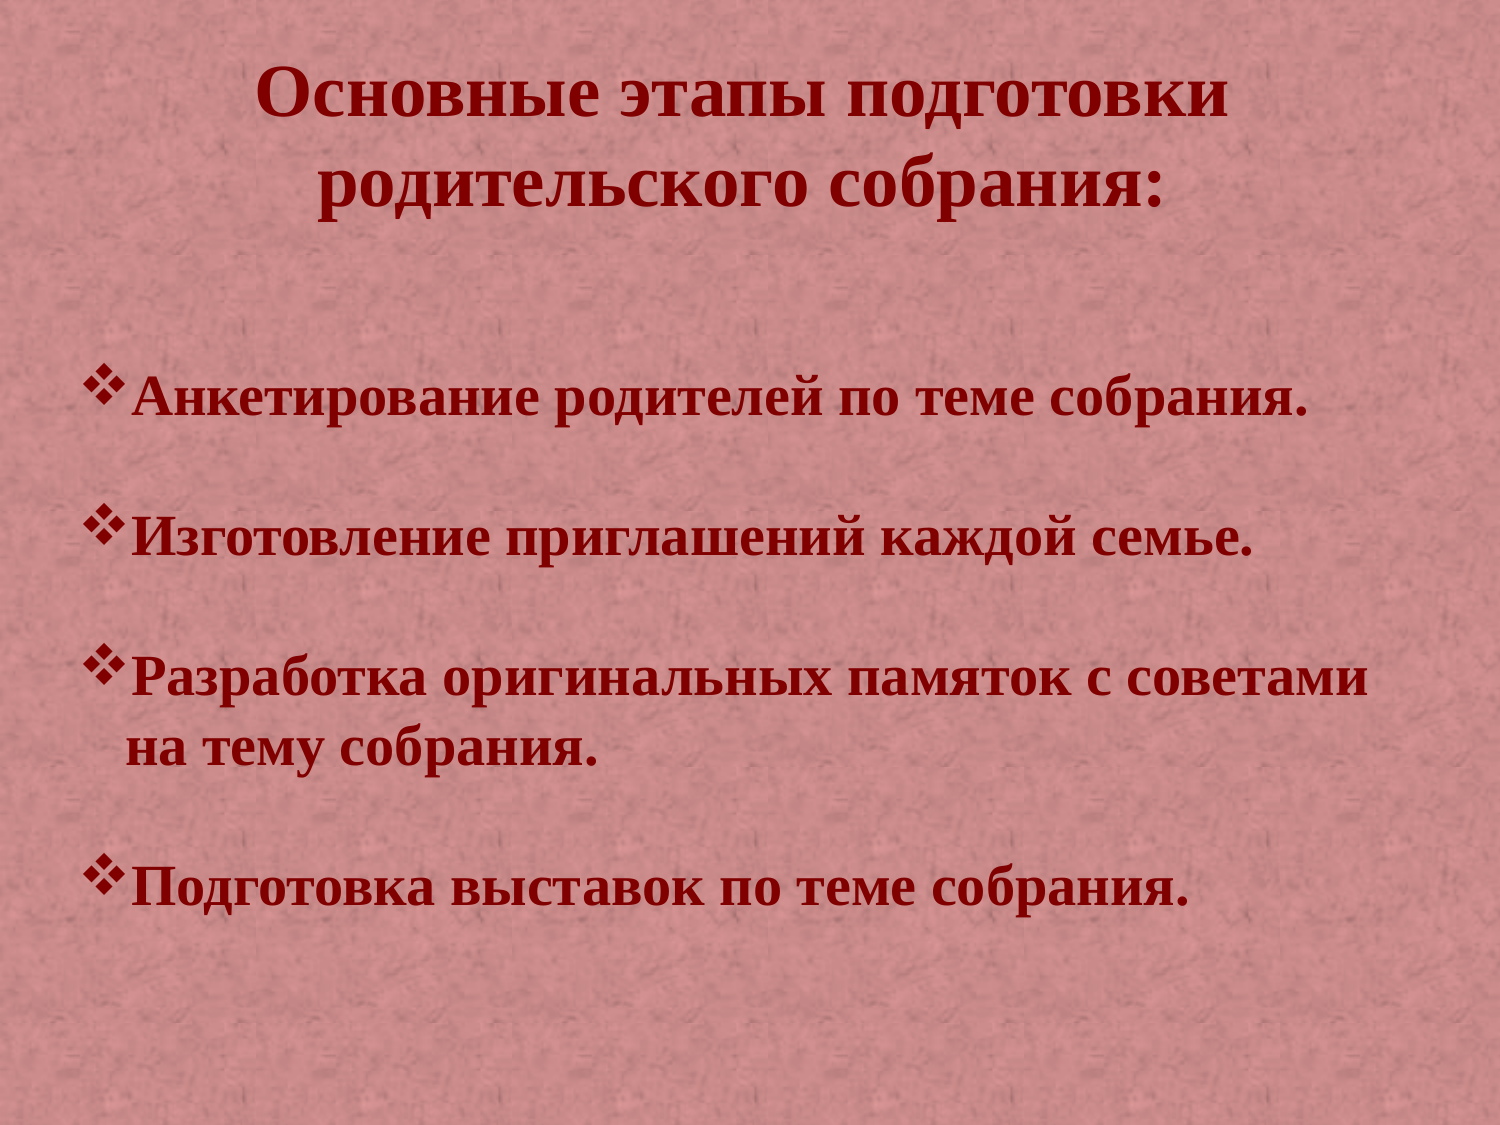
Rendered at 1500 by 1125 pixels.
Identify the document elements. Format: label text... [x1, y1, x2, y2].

text_box Основные этапы подготовки родительского собрания: Анкетирование родителей по теме собрания. Изготовление приглашений каждой семье. Разработка оригинальных памяток с советами на тему собрания. Подготовка выставок по теме собрания. [63, 34, 1422, 974]
